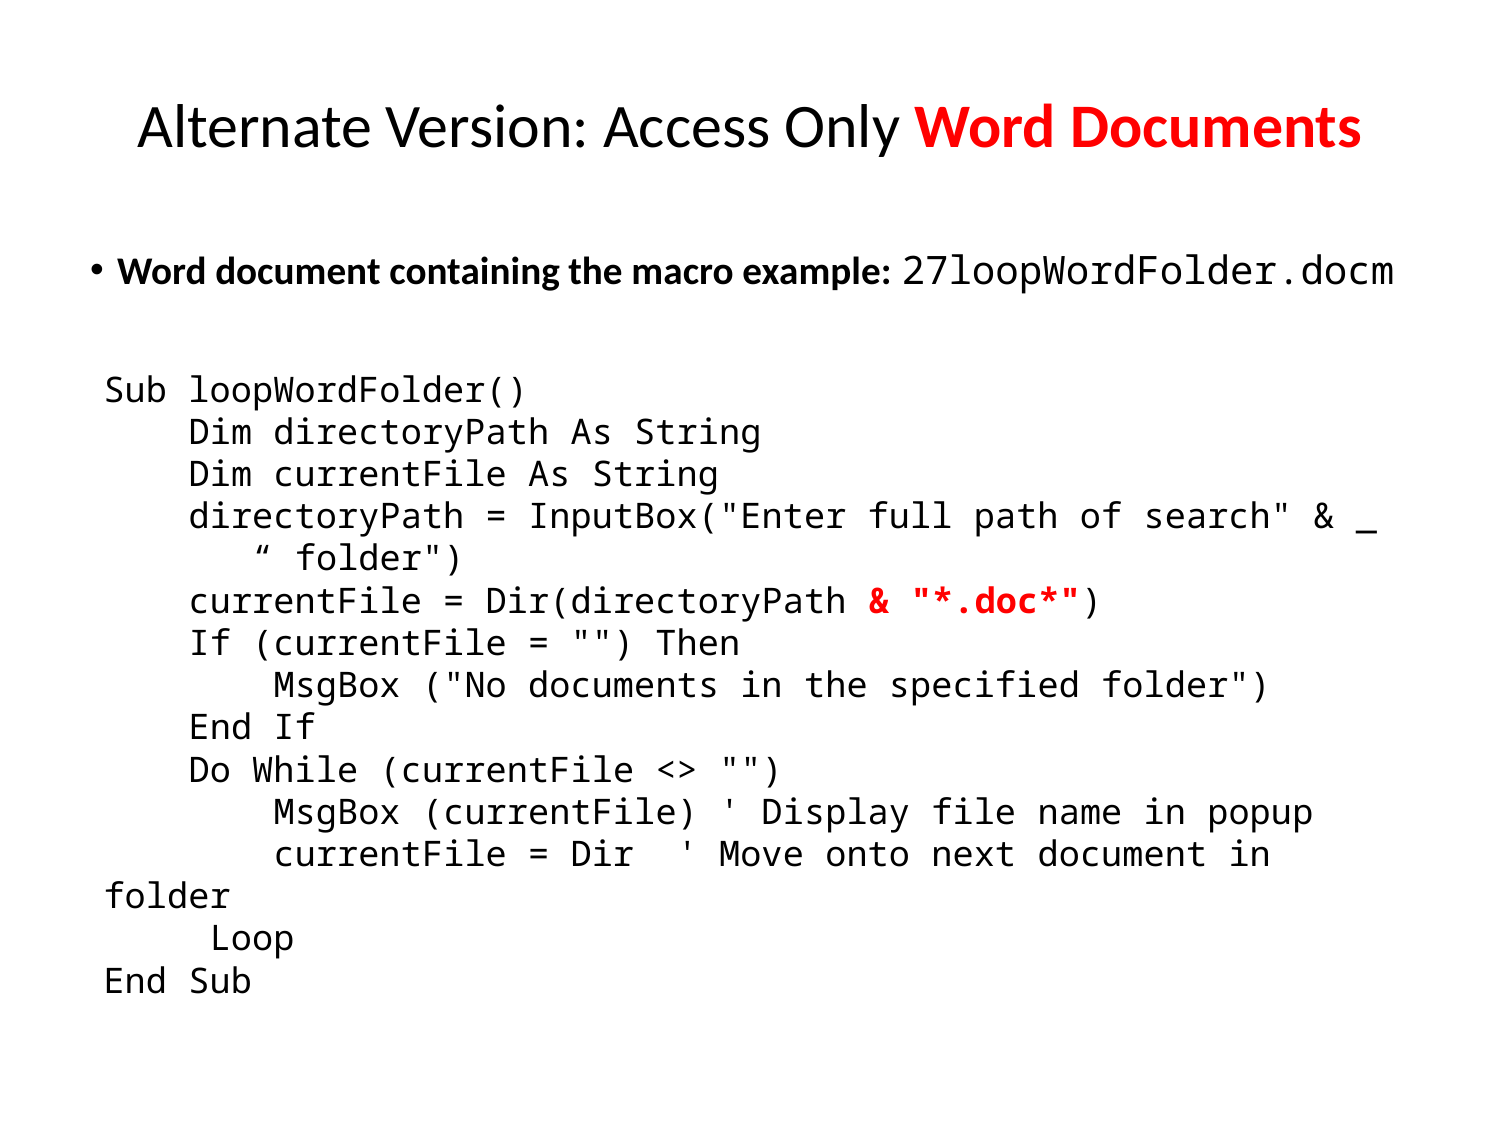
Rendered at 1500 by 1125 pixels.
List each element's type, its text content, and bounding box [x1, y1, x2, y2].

title Alternate Version: Access Only Word Documents [75, 45, 1425, 200]
list Word document containing the macro example: 27loopWordFolder.docm Sub loopWordFolder() Dim directoryPath As String Dim currentFile As String directoryPath = InputBox("Enter full path of search" & _ “ folder") currentFile = Dir(directoryPath & "*.doc*") If (currentFile = "") Then MsgBox ("No documents in the specified folder") End If Do While (currentFile <> "") MsgBox (currentFile) ' Display file name in popup currentFile = Dir ' Move onto next document in folder Loop End Sub [75, 237, 1425, 1063]
